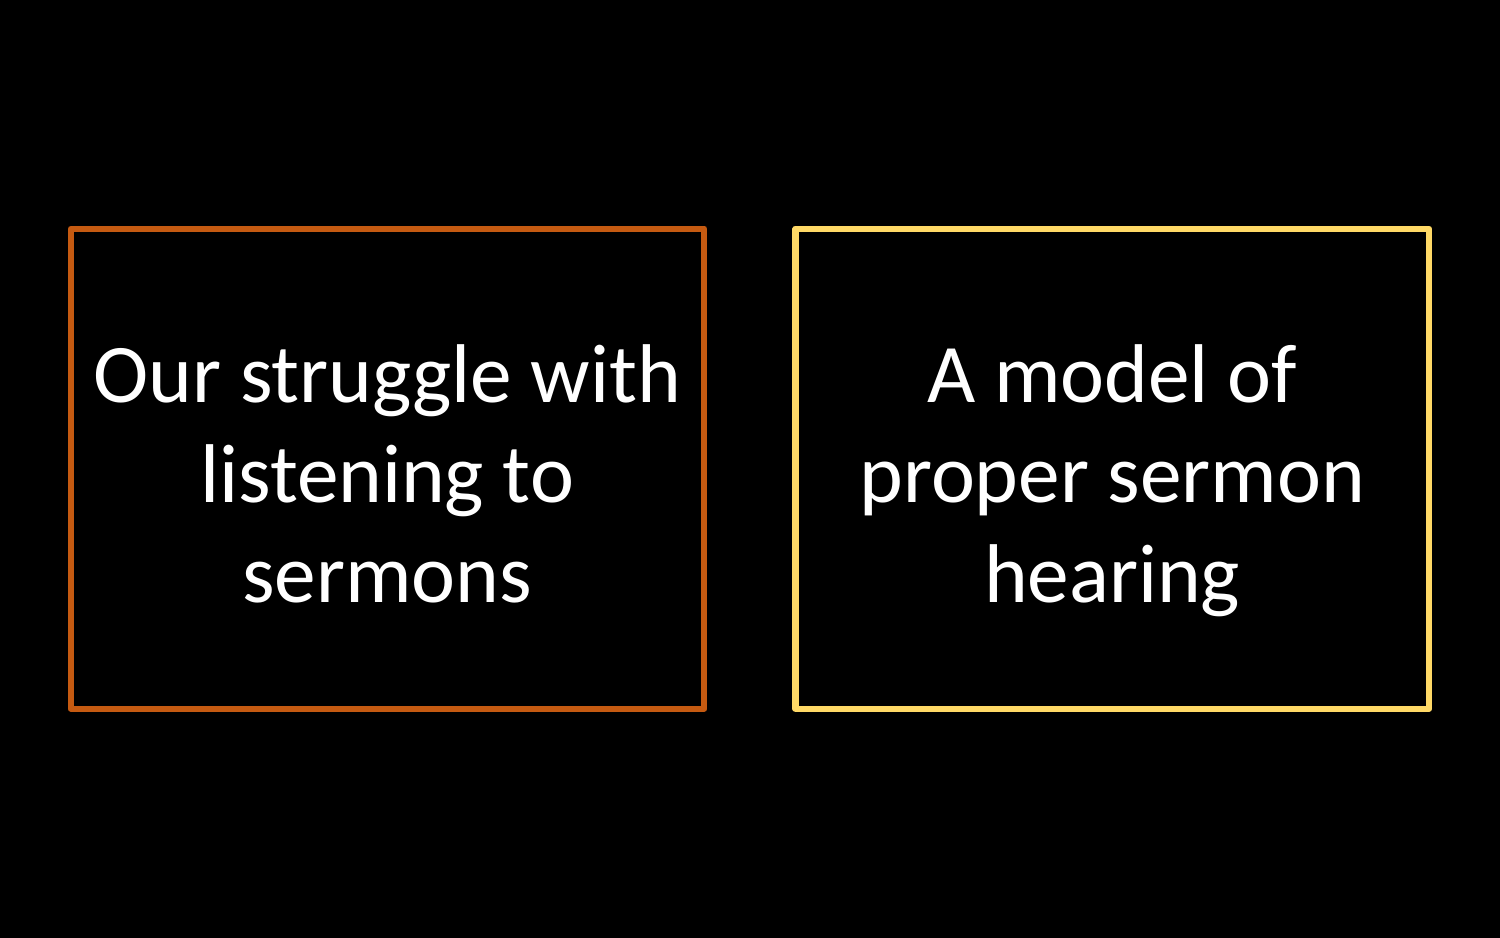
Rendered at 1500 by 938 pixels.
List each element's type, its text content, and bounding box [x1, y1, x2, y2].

text_box A model of proper sermon hearing [795, 228, 1430, 709]
text_box Our struggle with listening to sermons [70, 228, 705, 709]
